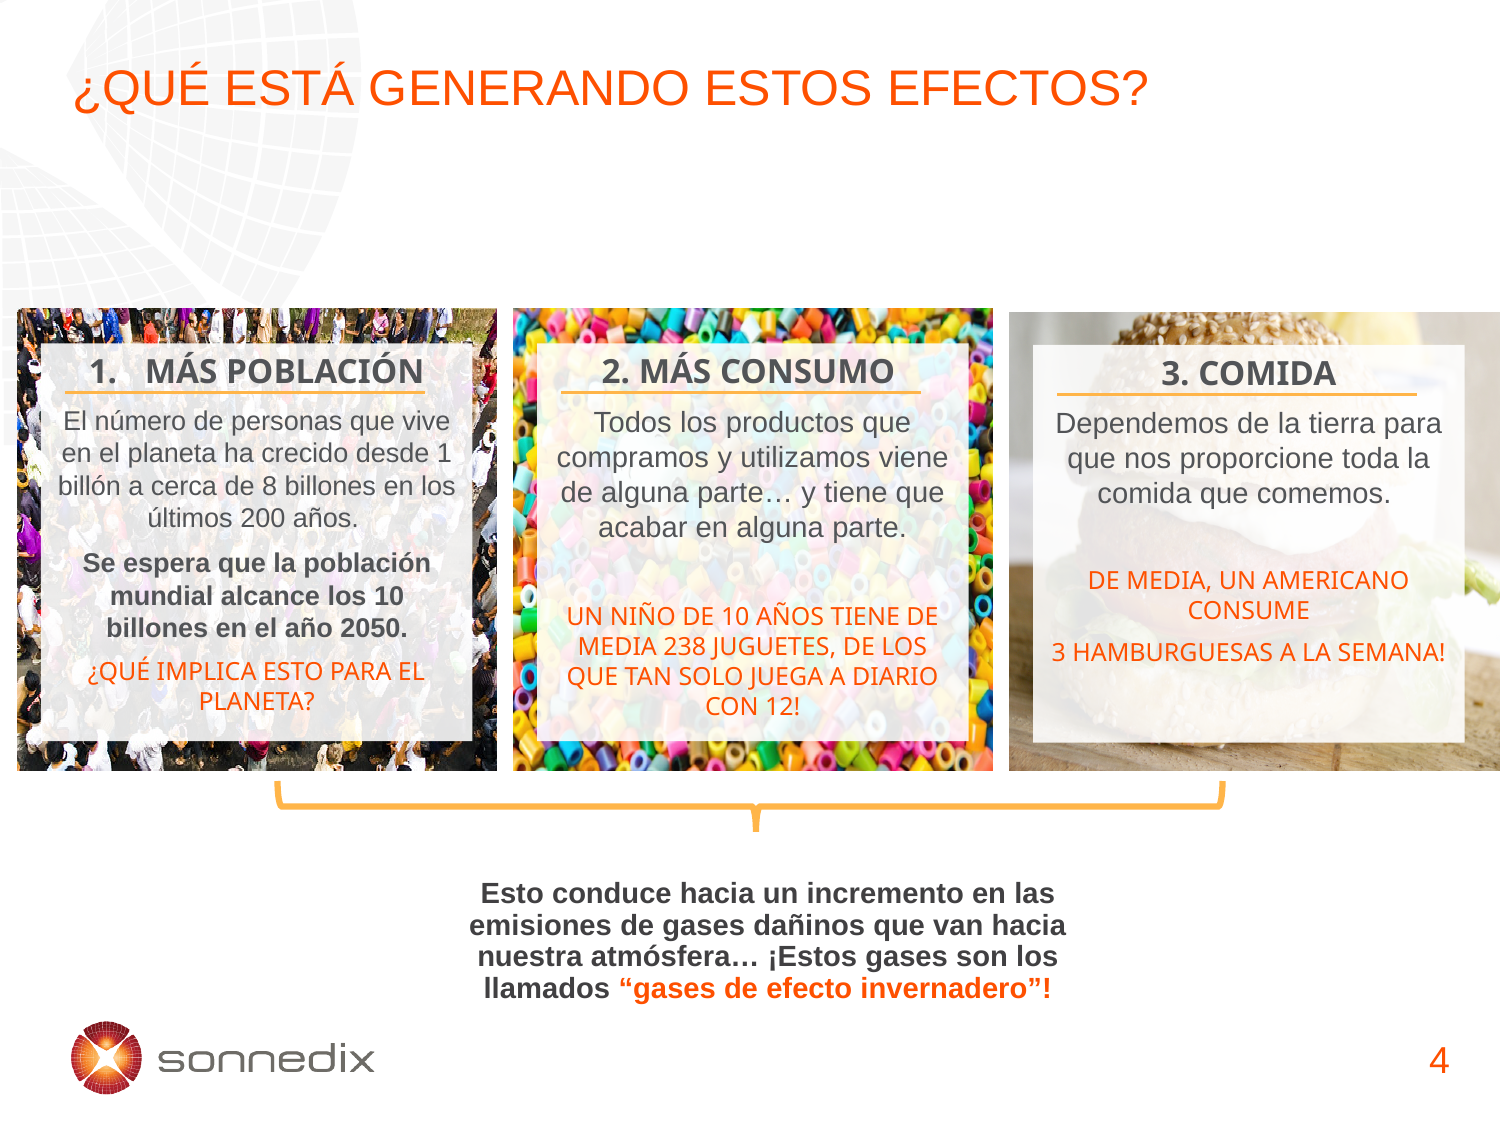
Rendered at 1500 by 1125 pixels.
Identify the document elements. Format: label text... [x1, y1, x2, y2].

picture [41, 999, 403, 1115]
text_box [1009, 312, 1500, 771]
slide_number 4 [1429, 1028, 1493, 1089]
title ¿Qué está generando estos efectos? [72, 61, 1428, 132]
text_box Esto conduce hacia un incremento en las emisiones de gases dañinos que van hacia nuestra atmósfera… ¡Estos gases son los llamados “gases de efecto invernadero”! [448, 863, 1088, 1071]
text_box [17, 308, 497, 771]
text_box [513, 308, 993, 771]
text_box [276, 780, 1224, 832]
